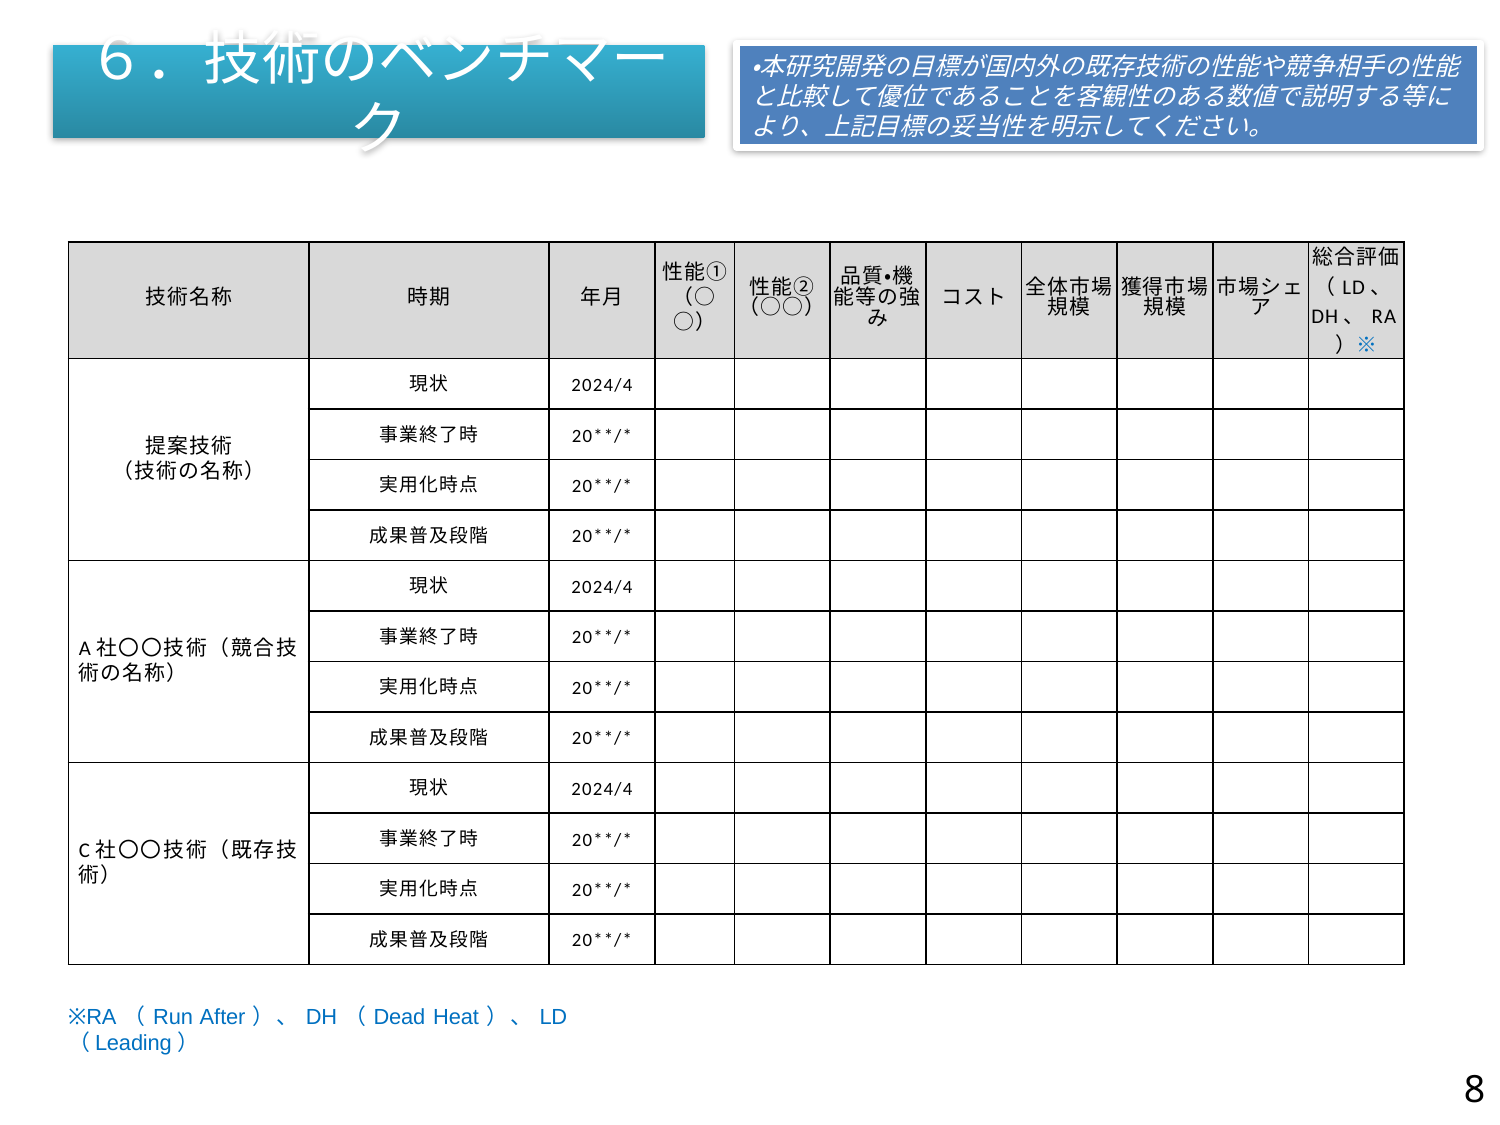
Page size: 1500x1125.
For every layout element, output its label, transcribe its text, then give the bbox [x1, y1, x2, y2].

table_cell 20**/* [550, 662, 654, 711]
table_cell 20**/* [550, 814, 654, 863]
table_cell [656, 511, 734, 560]
table_cell [1022, 511, 1116, 560]
table_cell 2024/4 [550, 359, 654, 408]
table_cell [927, 713, 1021, 762]
table_cell [1118, 511, 1212, 560]
table_cell [1214, 612, 1308, 661]
table_cell [831, 359, 925, 408]
table_cell [1022, 713, 1116, 762]
table_cell [1022, 561, 1116, 610]
table_cell [656, 612, 734, 661]
text_box ※RA（Run After）、DH（Dead Heat）、LD（Leading） [53, 995, 588, 1033]
table_cell [1118, 612, 1212, 661]
table_cell [735, 713, 829, 762]
table_cell 成果普及段階 [310, 713, 548, 762]
table_cell [1214, 915, 1308, 964]
table_cell [1022, 460, 1116, 509]
table_cell [1309, 763, 1403, 812]
table_cell [656, 763, 734, 812]
table_cell [1022, 359, 1116, 408]
table_cell 事業終了時 [310, 814, 548, 863]
table_cell [735, 915, 829, 964]
table_cell 実用化時点 [310, 864, 548, 913]
table_cell 20**/* [550, 460, 654, 509]
table_cell [1214, 713, 1308, 762]
table_cell [1118, 460, 1212, 509]
table_cell [1309, 713, 1403, 762]
table_cell [831, 561, 925, 610]
table_cell [927, 814, 1021, 863]
table_cell [831, 915, 925, 964]
table_cell [927, 662, 1021, 711]
table_cell [735, 814, 829, 863]
table_cell [735, 561, 829, 610]
table_cell [656, 662, 734, 711]
table_cell [1022, 864, 1116, 913]
table_cell [656, 359, 734, 408]
table_cell [1022, 814, 1116, 863]
table_cell [1309, 561, 1403, 610]
table_cell [1214, 763, 1308, 812]
table_header 時期 [310, 243, 548, 358]
table_header コスト [927, 243, 1021, 358]
table_cell [1022, 763, 1116, 812]
table_cell [735, 460, 829, 509]
table_cell [1022, 612, 1116, 661]
table_cell [831, 511, 925, 560]
table_cell 20**/* [550, 864, 654, 913]
table_cell [831, 460, 925, 509]
table_cell [1214, 662, 1308, 711]
table_cell [1118, 662, 1212, 711]
table_cell [1118, 359, 1212, 408]
table_cell 20**/* [550, 612, 654, 661]
table_header 全体市場規模 [1022, 243, 1116, 358]
table_header 技術名称 [69, 243, 308, 358]
table_cell [831, 814, 925, 863]
table_cell [831, 713, 925, 762]
table_cell [1022, 662, 1116, 711]
table_cell [1214, 864, 1308, 913]
table_cell [735, 359, 829, 408]
table_cell [735, 511, 829, 560]
title ６．技術のベンチマーク [53, 45, 705, 138]
table_cell [656, 460, 734, 509]
table_cell [735, 864, 829, 913]
table_cell 提案技術 （技術の名称） [69, 359, 308, 560]
table_cell 20**/* [550, 511, 654, 560]
table_cell [735, 662, 829, 711]
table_cell 20**/* [550, 713, 654, 762]
table_cell 2024/4 [550, 763, 654, 812]
table_cell [927, 359, 1021, 408]
table_cell 事業終了時 [310, 612, 548, 661]
table_cell [1309, 864, 1403, 913]
table_cell [1022, 915, 1116, 964]
table_cell [831, 662, 925, 711]
table_cell [735, 410, 829, 459]
table_cell 2024/4 [550, 561, 654, 610]
table_cell 現状 [310, 763, 548, 812]
table_header 年月 [550, 243, 654, 358]
table_cell [927, 763, 1021, 812]
table_cell [656, 915, 734, 964]
table_cell 実用化時点 [310, 460, 548, 509]
table_cell [1214, 561, 1308, 610]
table_cell [1309, 511, 1403, 560]
table_cell [656, 561, 734, 610]
table_cell [735, 763, 829, 812]
table_cell [831, 612, 925, 661]
table_cell [1214, 359, 1308, 408]
table_cell [1214, 814, 1308, 863]
table_cell [927, 612, 1021, 661]
table_header 総合評価（LD、DH、RA）※ [1309, 243, 1403, 358]
table_cell [1214, 460, 1308, 509]
table_cell [1309, 612, 1403, 661]
table_cell [831, 410, 925, 459]
table_cell [1118, 814, 1212, 863]
table_cell [656, 410, 734, 459]
table_cell [927, 511, 1021, 560]
table_cell [656, 864, 734, 913]
table_cell [735, 612, 829, 661]
table_cell [1118, 763, 1212, 812]
table_cell [1214, 511, 1308, 560]
table_cell 20**/* [550, 915, 654, 964]
table_cell [927, 561, 1021, 610]
table_cell [1118, 561, 1212, 610]
table_cell [927, 915, 1021, 964]
table_cell [1118, 410, 1212, 459]
table_cell [831, 763, 925, 812]
table_cell C社〇〇技術（既存技術） [69, 763, 308, 964]
table_header 性能① （○○） [656, 243, 734, 358]
table_cell [1118, 713, 1212, 762]
table_cell [1309, 359, 1403, 408]
table_cell 20**/* [550, 410, 654, 459]
table_cell [656, 814, 734, 863]
table_cell [1022, 410, 1116, 459]
text_box 8 [1397, 1071, 1486, 1110]
table_header 獲得市場規模 [1118, 243, 1212, 358]
text_box ・本研究開発の目標が国内外の既存技術の性能や競争相手の性能と比較して優位であることを客観性のある数値で説明する等により、上記目標の妥当性を明示してください。 [733, 40, 1484, 151]
table_cell 現状 [310, 561, 548, 610]
table_cell [1214, 410, 1308, 459]
table_cell [656, 713, 734, 762]
table_header 市場シェア [1214, 243, 1308, 358]
table_cell 成果普及段階 [310, 915, 548, 964]
table_cell [1309, 410, 1403, 459]
table_cell [927, 410, 1021, 459]
table_cell A社〇〇技術（競合技術の名称） [69, 561, 308, 762]
table_cell 現状 [310, 359, 548, 408]
table_cell [1118, 915, 1212, 964]
table_cell [1309, 915, 1403, 964]
table_cell 成果普及段階 [310, 511, 548, 560]
table_cell [1309, 814, 1403, 863]
table_cell [1118, 864, 1212, 913]
table_header 性能② （○○） [735, 243, 829, 358]
table_cell [927, 460, 1021, 509]
table_header 品質・機能等の強み [831, 243, 925, 358]
table_cell 実用化時点 [310, 662, 548, 711]
table_cell [831, 864, 925, 913]
table_cell 事業終了時 [310, 410, 548, 459]
table_cell [927, 864, 1021, 913]
table_cell [1309, 460, 1403, 509]
table_cell [1309, 662, 1403, 711]
